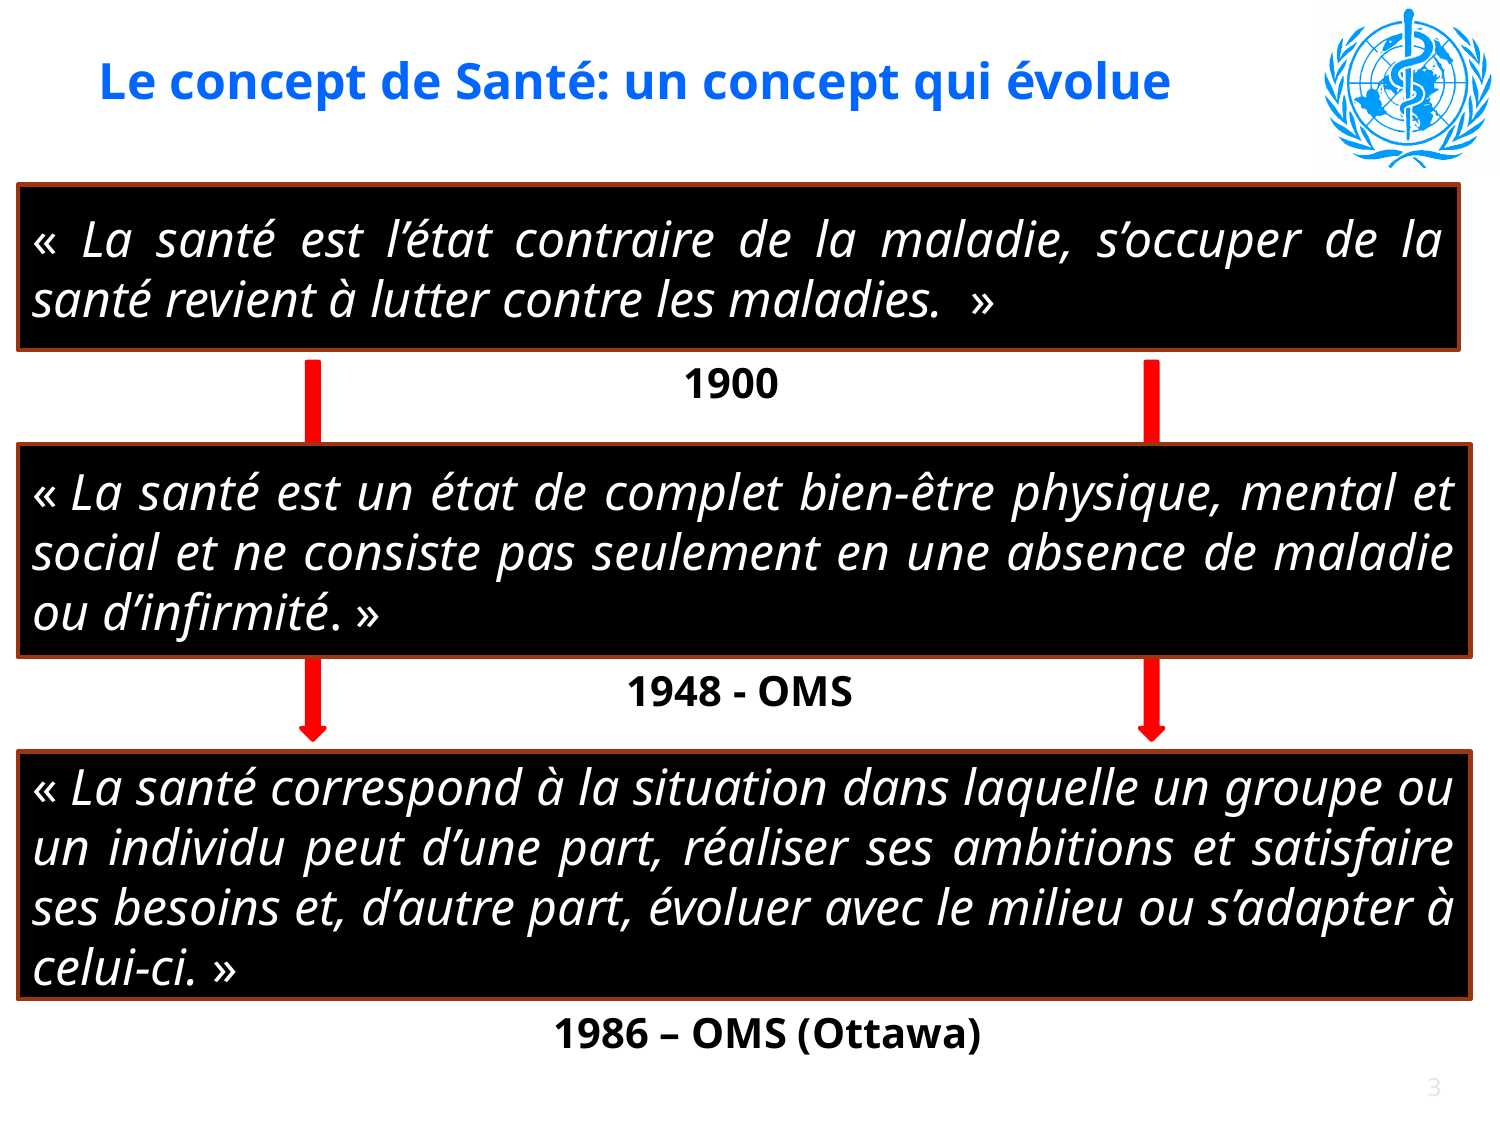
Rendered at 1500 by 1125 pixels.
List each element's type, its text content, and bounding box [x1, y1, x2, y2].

picture [1316, 0, 1500, 177]
text_box [1137, 659, 1166, 742]
text_box [1143, 359, 1160, 442]
text_box Le concept de Santé: un concept qui évolue [0, 42, 1188, 187]
text_box 1948 - OMS [596, 659, 884, 722]
text_box 1986 – OMS (Ottawa) [513, 1001, 1022, 1065]
text_box « La santé correspond à la situation dans laquelle un groupe ou un individu peut d’une part, réaliser ses ambitions et satisfaire ses besoins et, d’autre part, évoluer avec le milieu ou s’adapter à celui-ci. » [16, 749, 1473, 1001]
text_box « La santé est un état de complet bien-être physique, mental et social et ne consiste pas seulement en une absence de maladie ou d’infirmité. » [16, 442, 1473, 659]
text_box 1900 [631, 352, 832, 415]
slide_number 3 [1412, 1052, 1488, 1113]
text_box [304, 359, 321, 442]
text_box « La santé est l’état contraire de la maladie, s’occuper de la santé revient à lutter contre les maladies. » [16, 182, 1461, 352]
text_box [299, 659, 327, 742]
